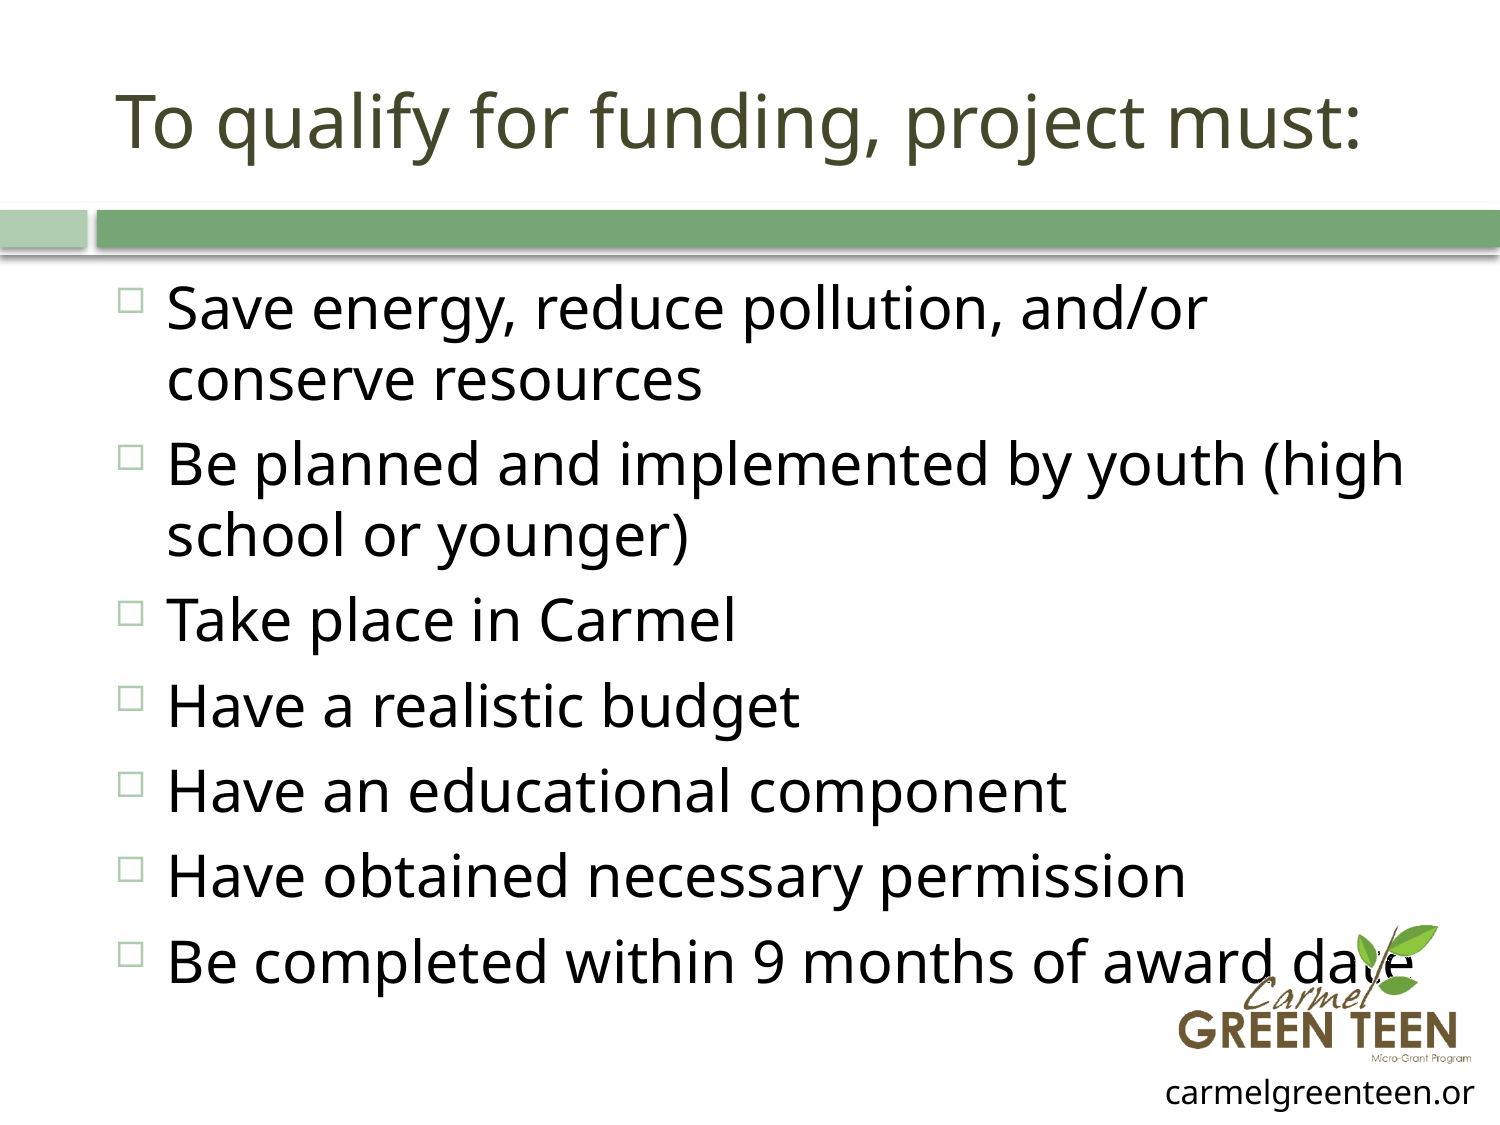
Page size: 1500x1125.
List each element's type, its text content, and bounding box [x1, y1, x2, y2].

picture [1174, 922, 1476, 1065]
text_box carmelgreenteen.org [1149, 1064, 1500, 1125]
list Save energy, reduce pollution, and/or conserve resources Be planned and implemented by youth (high school or younger) Take place in Carmel Have a realistic budget Have an educational component Have obtained necessary permission Be completed within 9 months of award date [100, 262, 1438, 1013]
title To qualify for funding, project must: [100, 37, 1438, 200]
